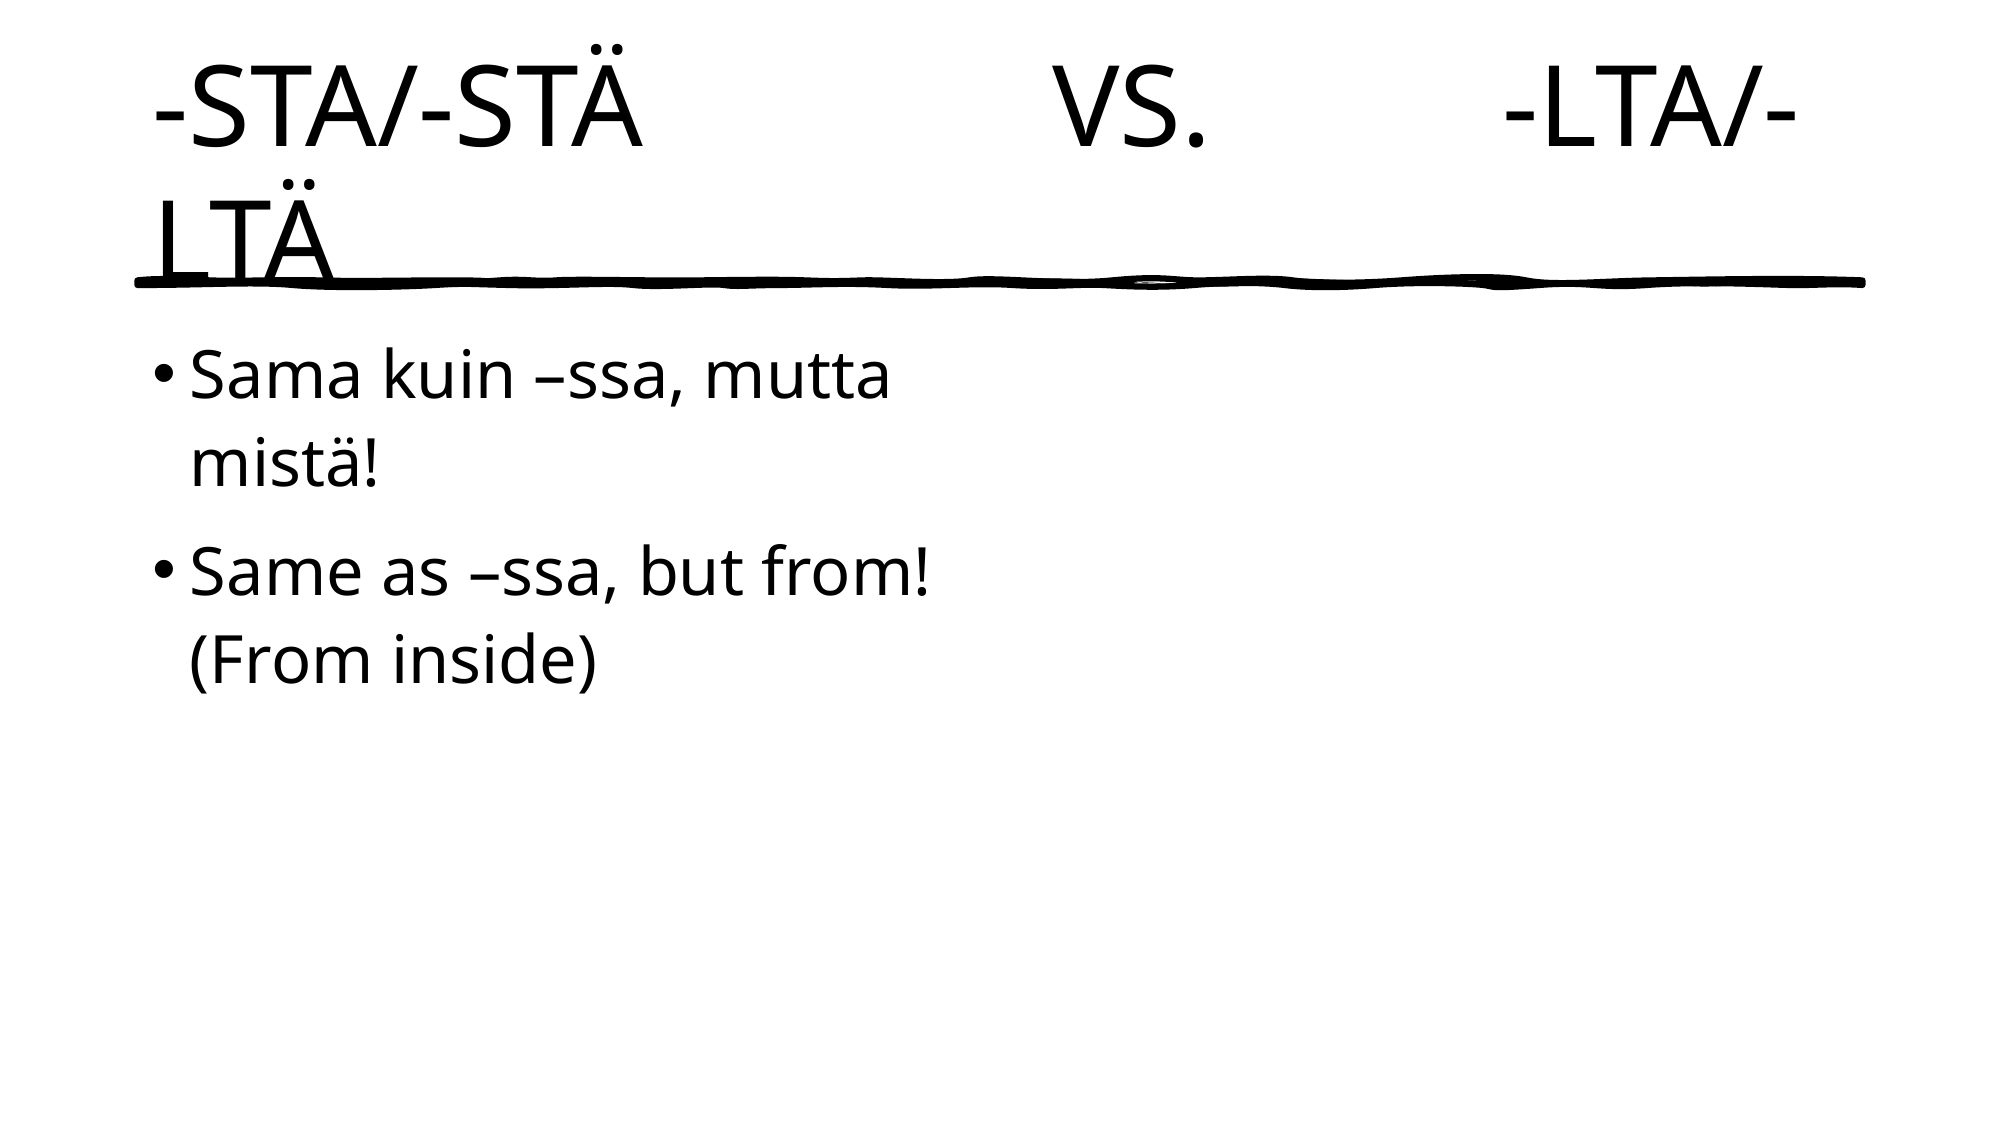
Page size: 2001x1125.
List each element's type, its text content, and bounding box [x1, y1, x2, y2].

list Sama kuin –ssa, mutta mistä! Same as –ssa, but from! (From inside) [137, 316, 988, 1014]
title -STA/-STÄ VS. -LTA/-LTÄ [137, 59, 1863, 278]
